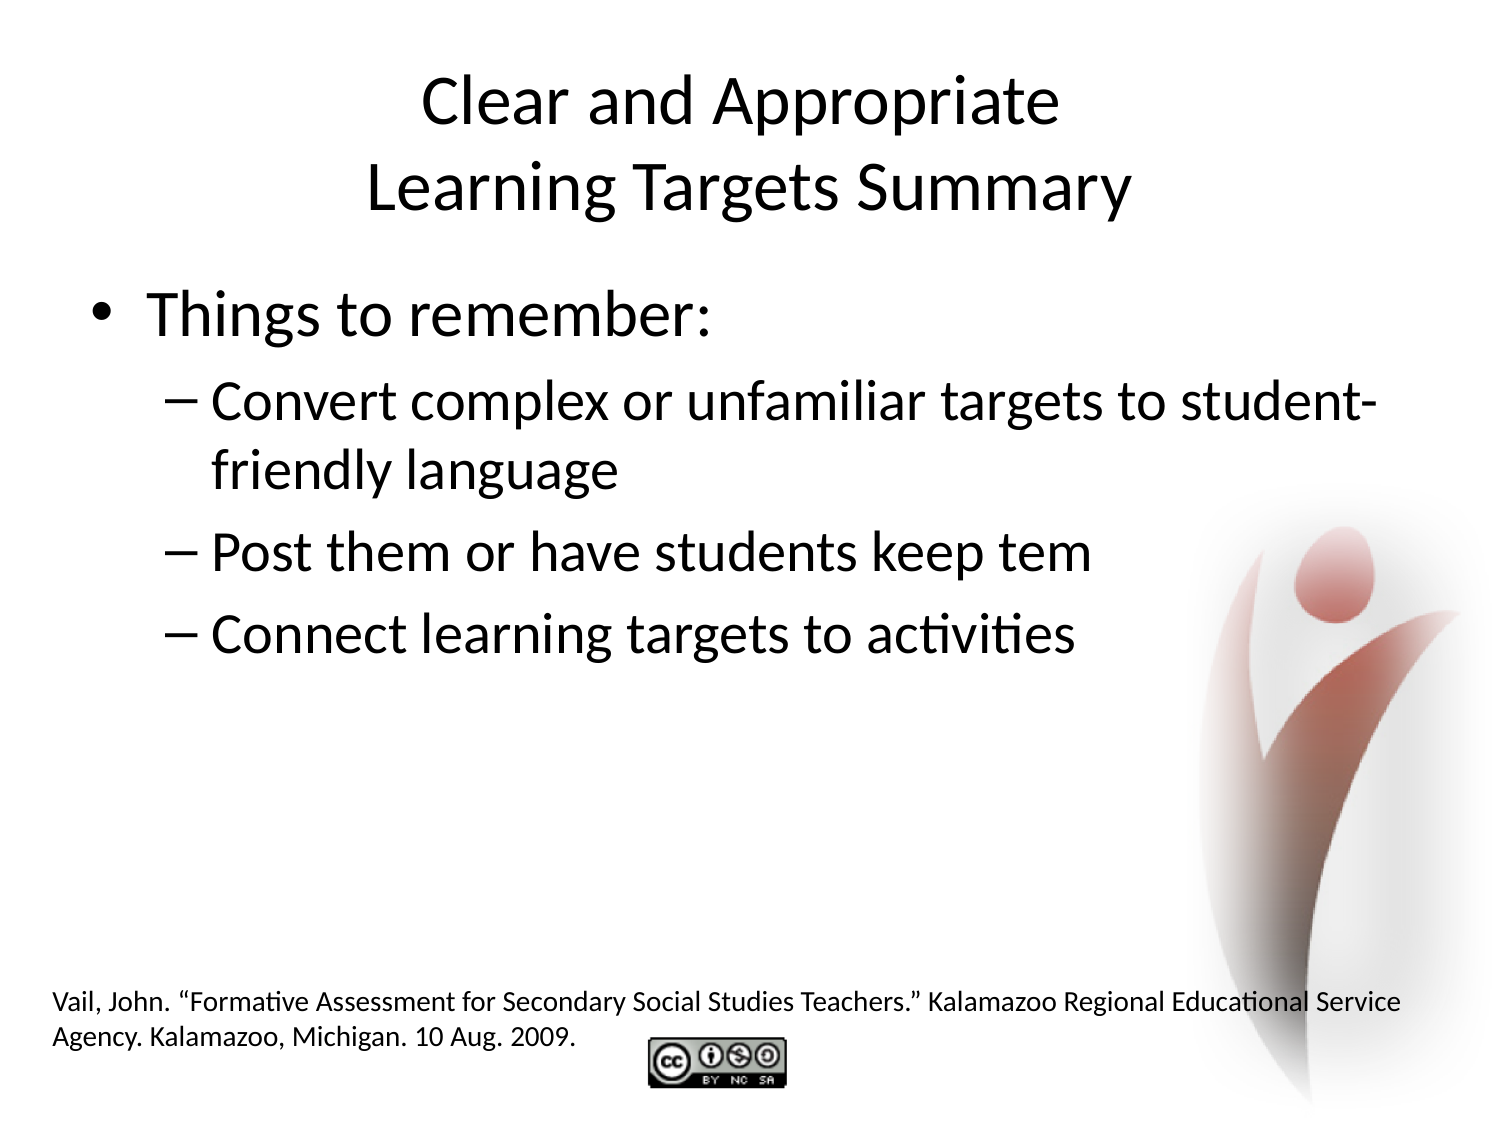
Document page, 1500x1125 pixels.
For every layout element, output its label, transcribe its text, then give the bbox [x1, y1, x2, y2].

picture [637, 1060, 800, 1098]
text_box Vail, John. “Formative Assessment for Secondary Social Studies Teachers.” Kalamazoo Regional Educational Service Agency. Kalamazoo, Michigan. 10 Aug. 2009. [37, 974, 1463, 1060]
title Clear and Appropriate Learning Targets Summary [75, 45, 1425, 233]
list Things to remember: Convert complex or unfamiliar targets to student-friendly language Post them or have students keep tem Connect learning targets to activities [75, 262, 1425, 974]
